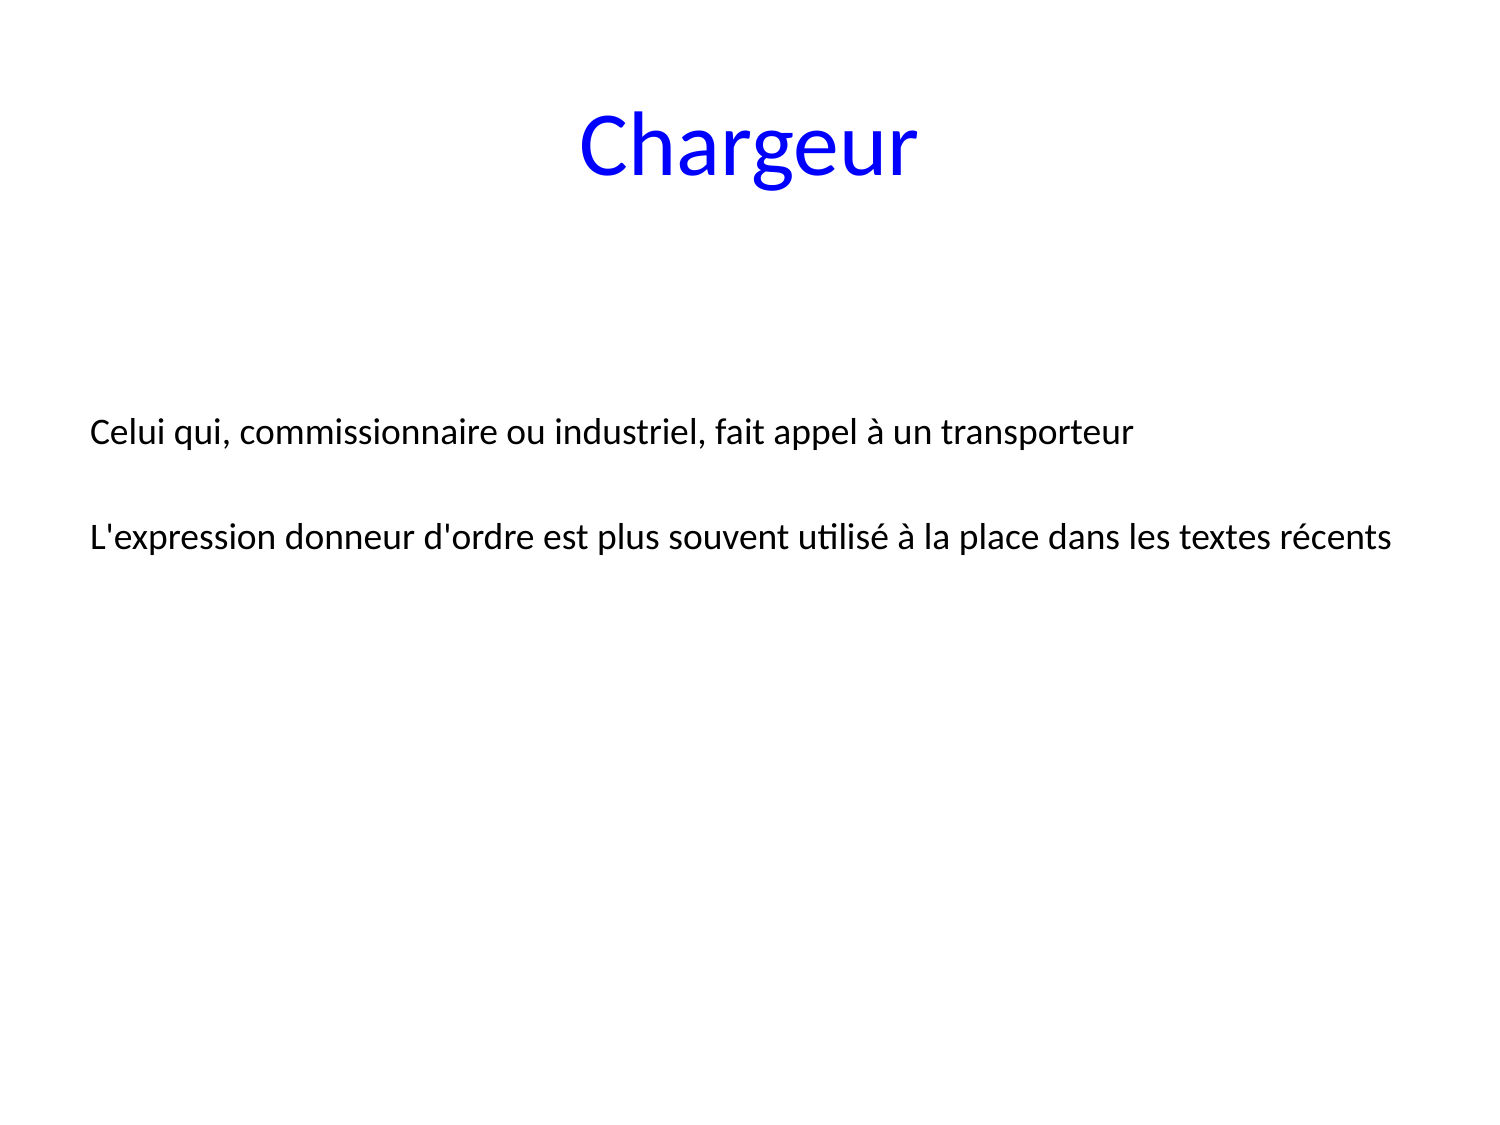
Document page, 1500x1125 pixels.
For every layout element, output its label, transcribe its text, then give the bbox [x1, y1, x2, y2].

title Chargeur [75, 45, 1425, 233]
list Celui qui, commissionnaire ou industriel, fait appel à un transporteur L'expression donneur d'ordre est plus souvent utilisé à la place dans les textes récents [75, 399, 1425, 788]
